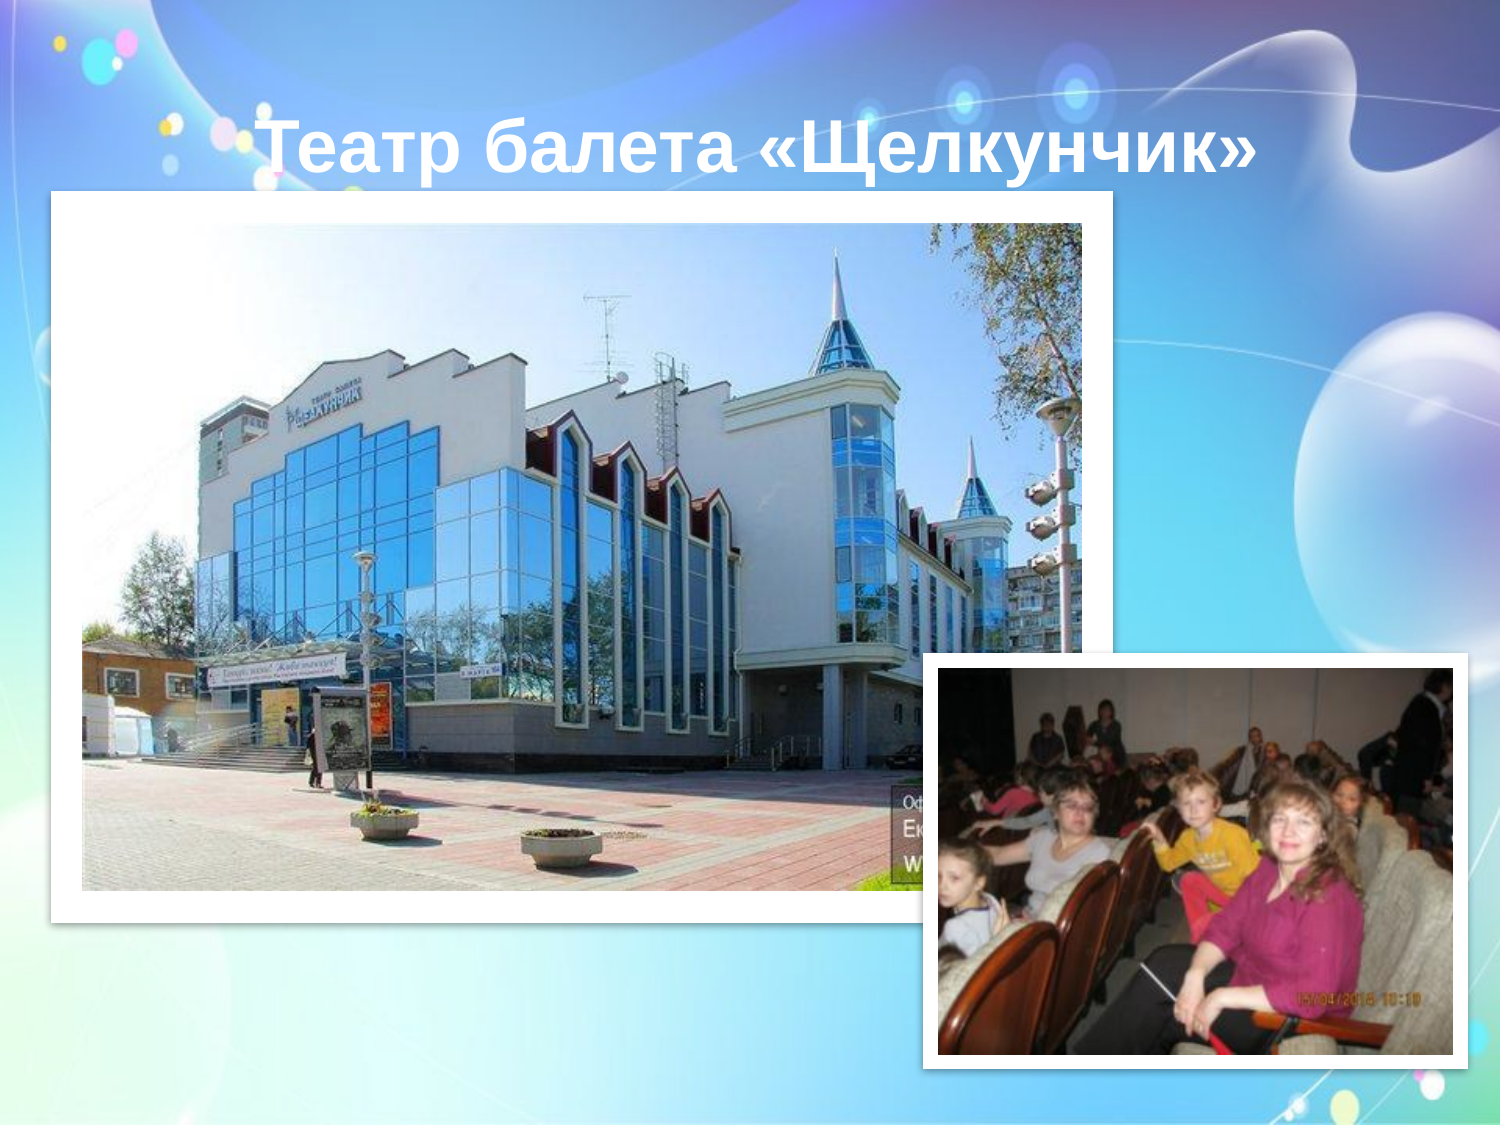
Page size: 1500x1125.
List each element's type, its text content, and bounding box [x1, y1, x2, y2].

picture [937, 667, 1454, 1055]
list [81, 222, 1083, 892]
title Театр балета «Щелкунчик» [81, 93, 1433, 282]
